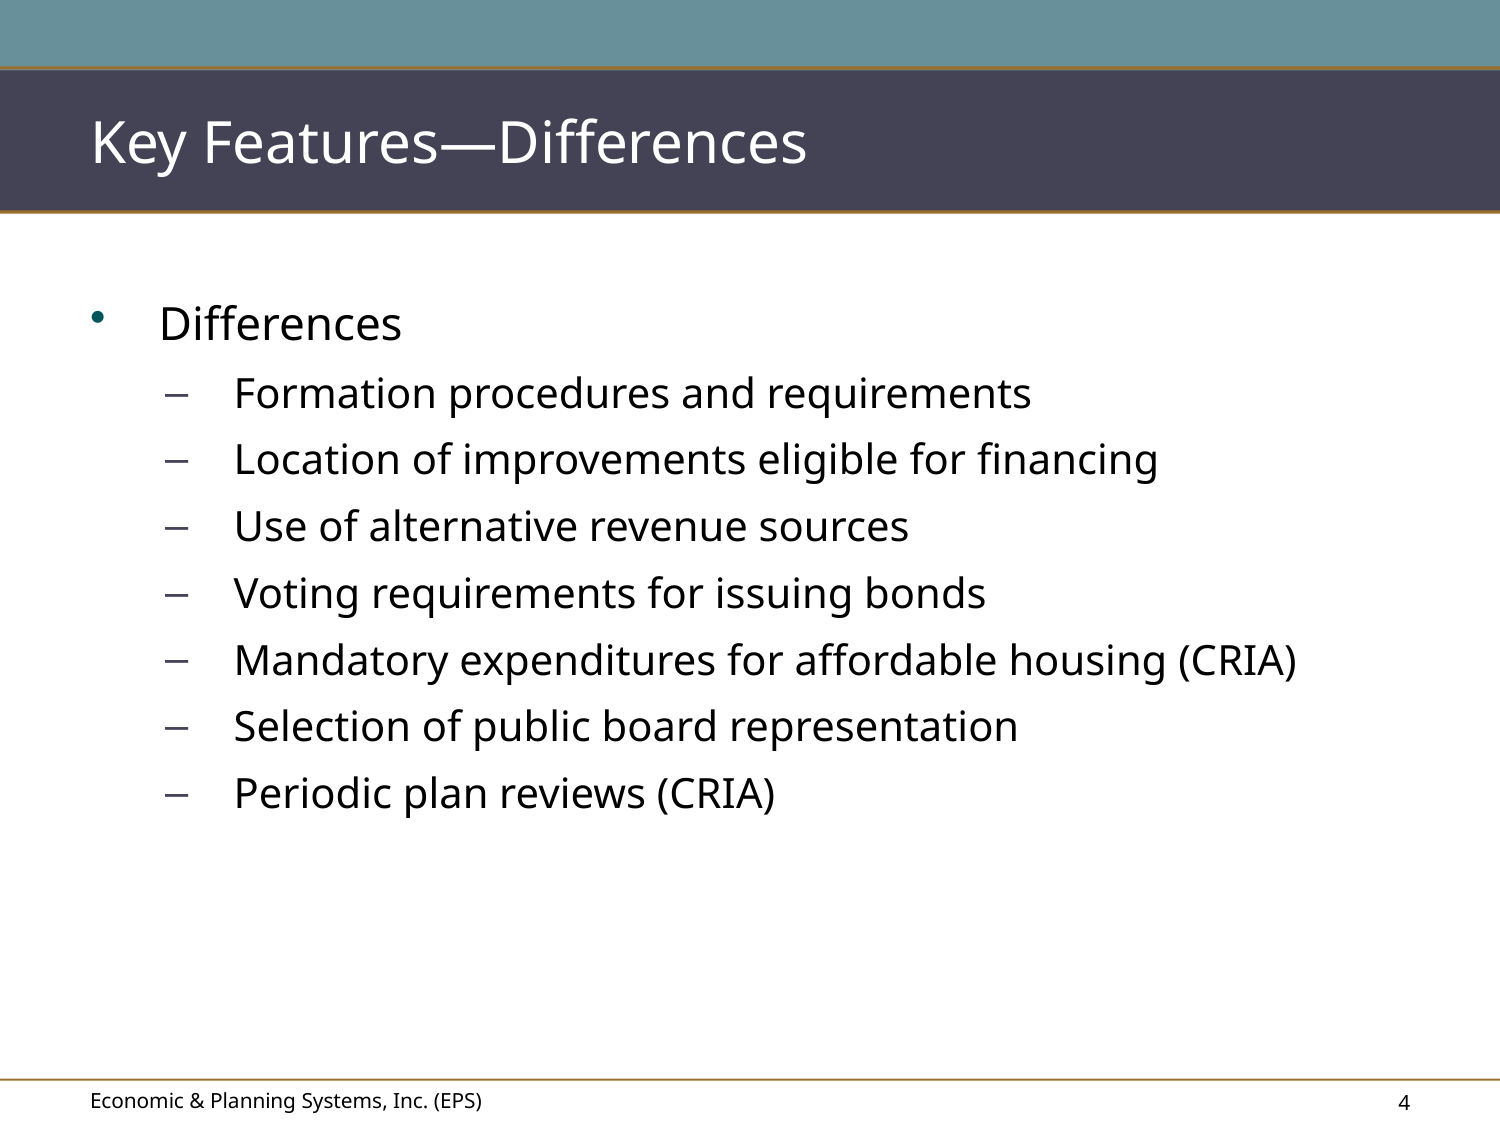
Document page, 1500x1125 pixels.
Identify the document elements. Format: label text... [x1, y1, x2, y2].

list Differences Formation procedures and requirements Location of improvements eligible for financing Use of alternative revenue sources Voting requirements for issuing bonds Mandatory expenditures for affordable housing (CRIA) Selection of public board representation Periodic plan reviews (CRIA) [75, 287, 1425, 1000]
title Key Features—Differences [75, 46, 1425, 235]
footer Economic & Planning Systems, Inc. (EPS) [75, 1080, 550, 1125]
slide_number 3 [1074, 1081, 1425, 1125]
